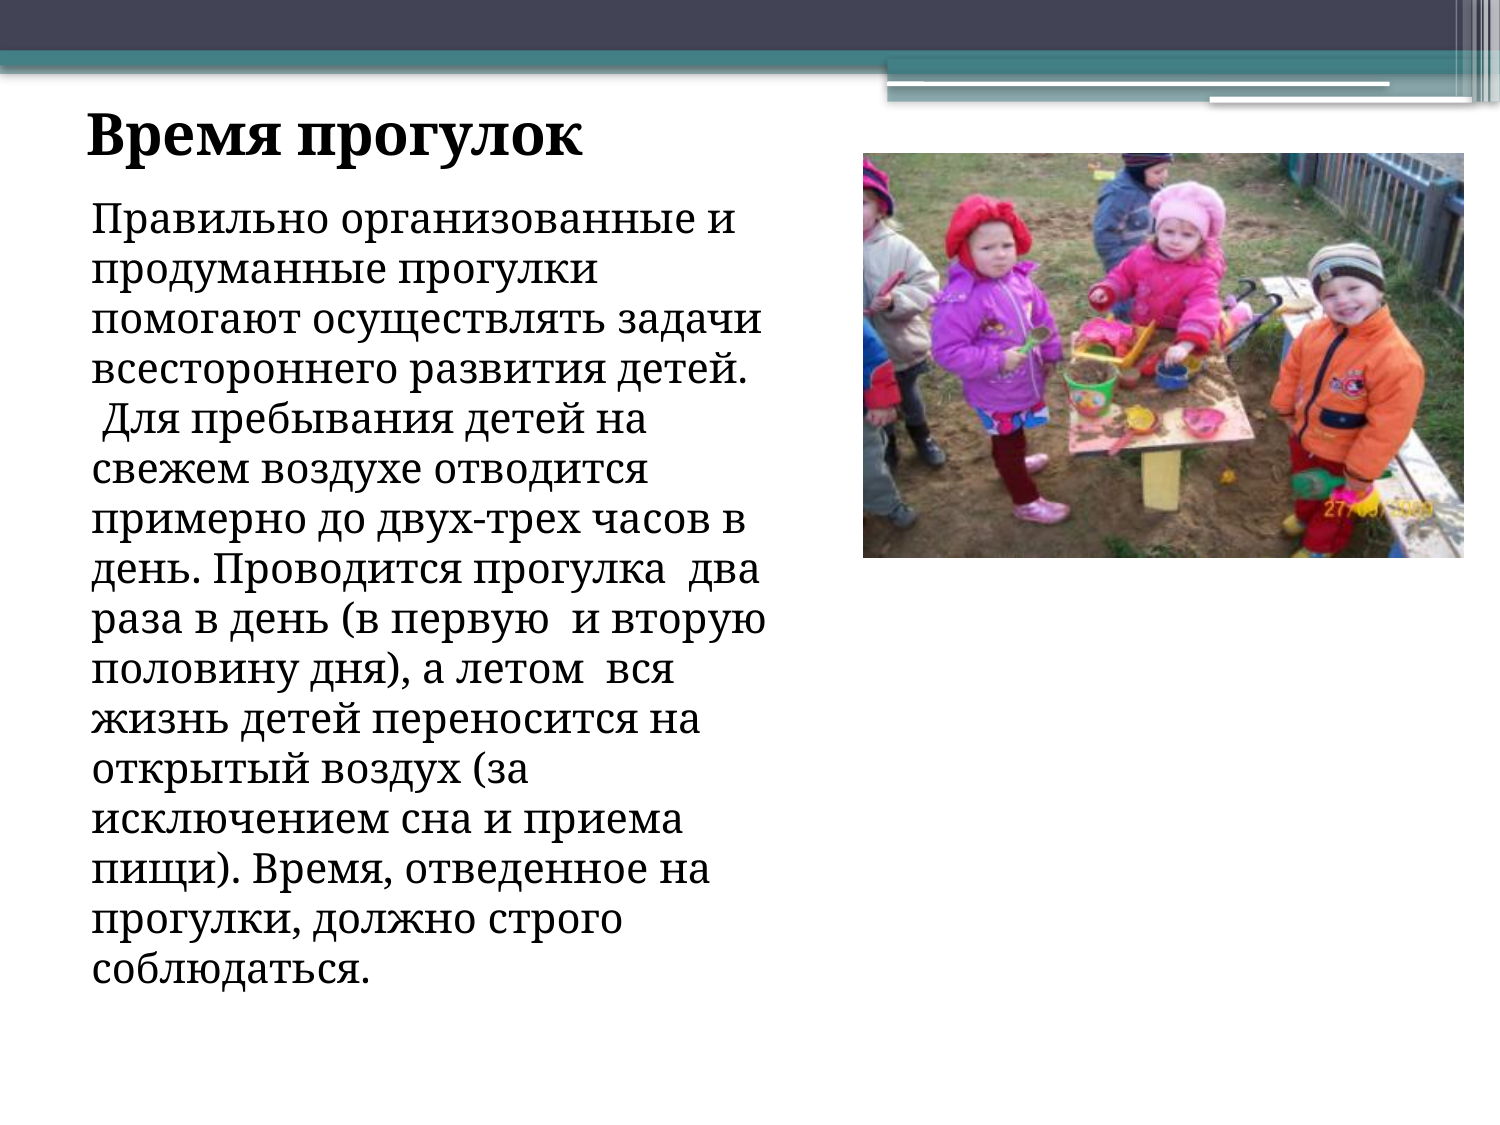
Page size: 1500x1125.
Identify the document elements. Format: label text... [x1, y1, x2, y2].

text_box Правильно организованные и продуманные прогулки помогают осуществлять задачи всестороннего развития детей. Для пребывания детей на свежем воздухе отводится примерно до двух-трех часов в день. Проводится прогулка два раза в день (в первую и вторую половину дня), а летом вся жизнь детей переносится на открытый воздух (за исключением сна и приема пищи). Время, отведенное на прогулки, должно строго соблюдаться. [76, 184, 827, 1000]
picture [863, 152, 1464, 559]
text_box Время прогулок [71, 89, 599, 174]
